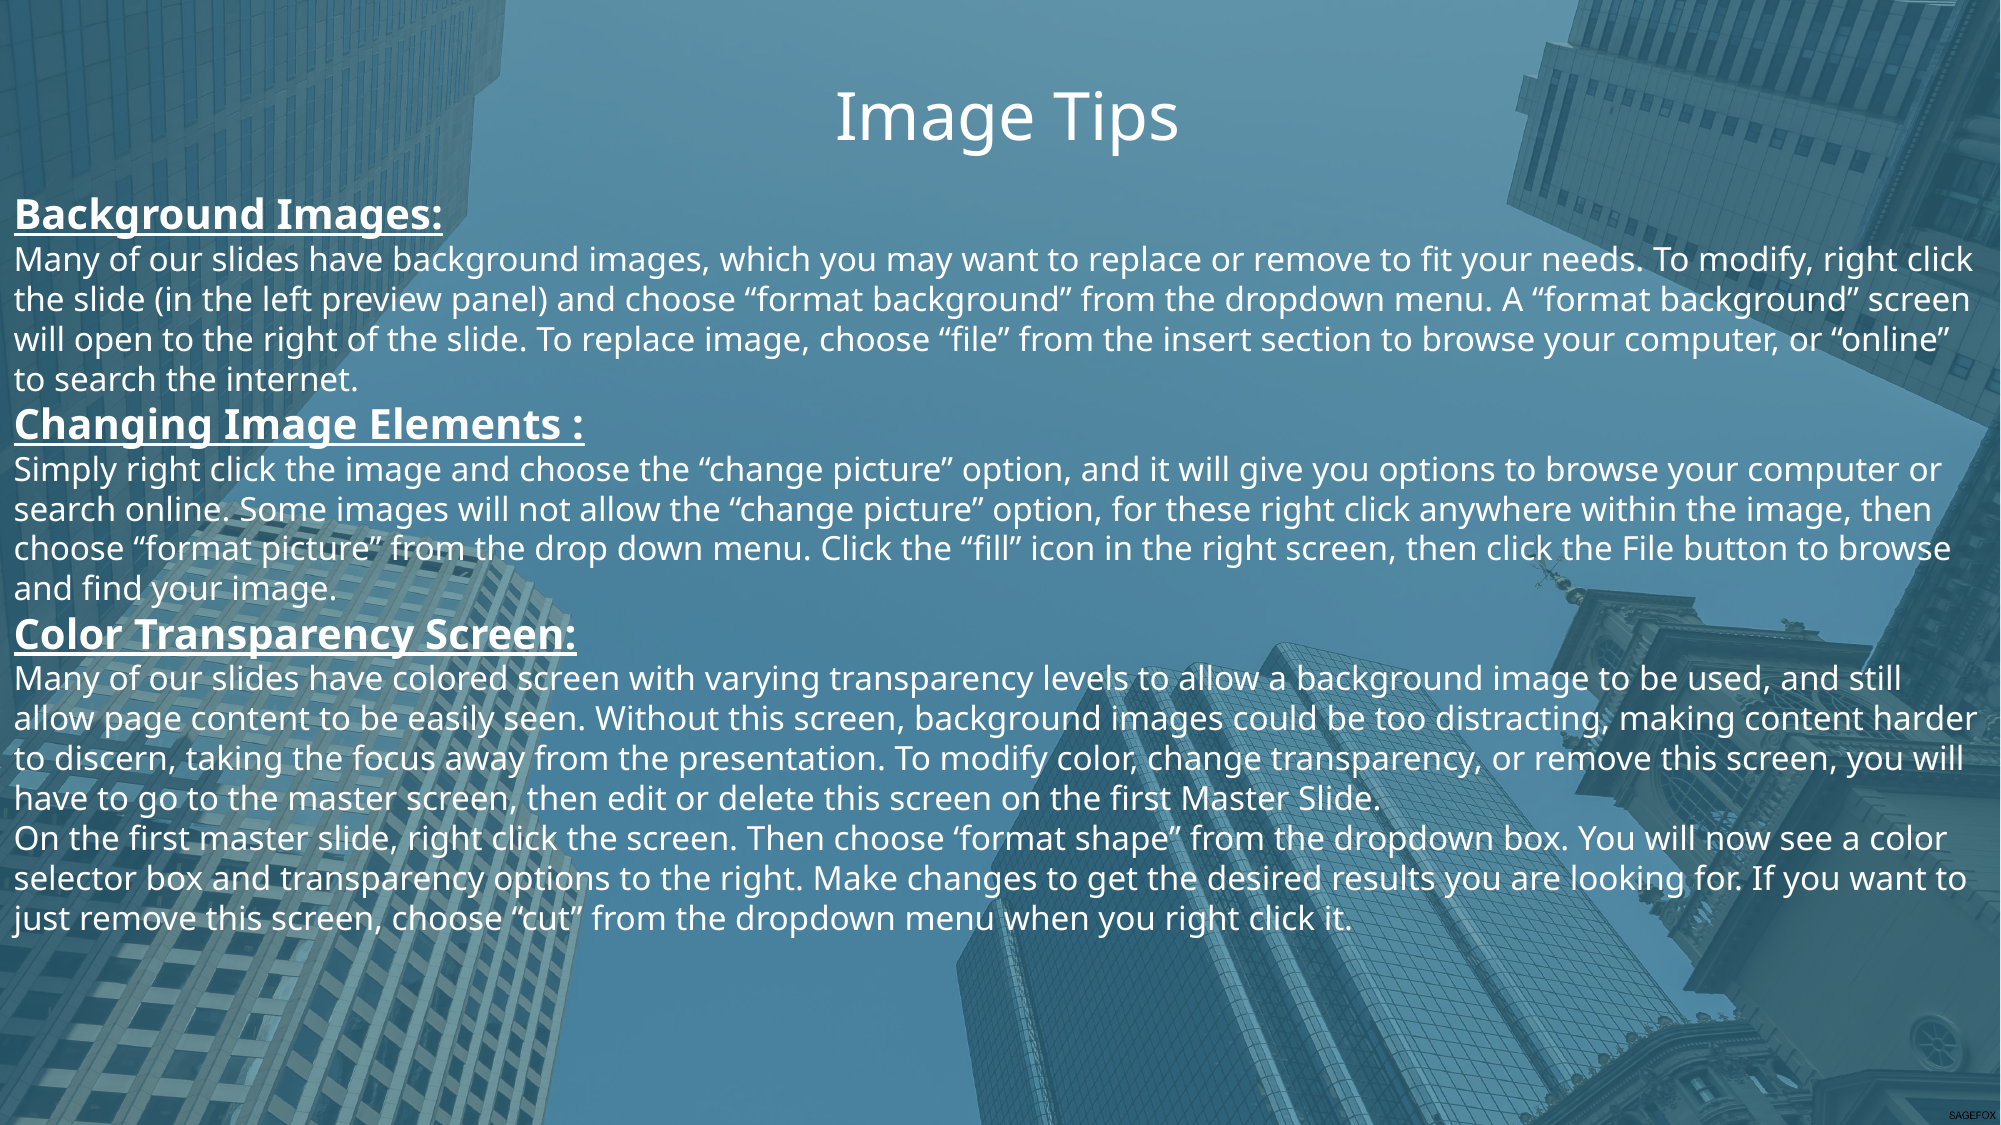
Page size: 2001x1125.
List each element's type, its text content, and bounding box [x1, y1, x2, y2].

text_box Background Images: Many of our slides have background images, which you may want to replace or remove to fit your needs. To modify, right click the slide (in the left preview panel) and choose “format background” from the dropdown menu. A “format background” screen will open to the right of the slide. To replace image, choose “file” from the insert section to browse your computer, or “online” to search the internet. Changing Image Elements : Simply right click the image and choose the “change picture” option, and it will give you options to browse your computer or search online. Some images will not allow the “change picture” option, for these right click anywhere within the image, then choose “format picture” from the drop down menu. Click the “fill” icon in the right screen, then click the File button to browse and find your image. Color Transparency Screen: Many of our slides have colored screen with varying transparency levels to allow a background image to be used, and still allow page content to be easily seen. Without this screen, background images could be too distracting, making content harder to discern, taking the focus away from the presentation. To modify color, change transparency, or remove this screen, you will have to go to the master screen, then edit or delete this screen on the first Master Slide. On the first master slide, right click the screen. Then choose ‘format shape” from the dropdown box. You will now see a color selector box and transparency options to the right. Make changes to get the desired results you are looking for. If you want to just remove this screen, choose “cut” from the dropdown menu when you right click it. [0, 0, 2000, 1125]
title Image Tips [597, 59, 1420, 177]
